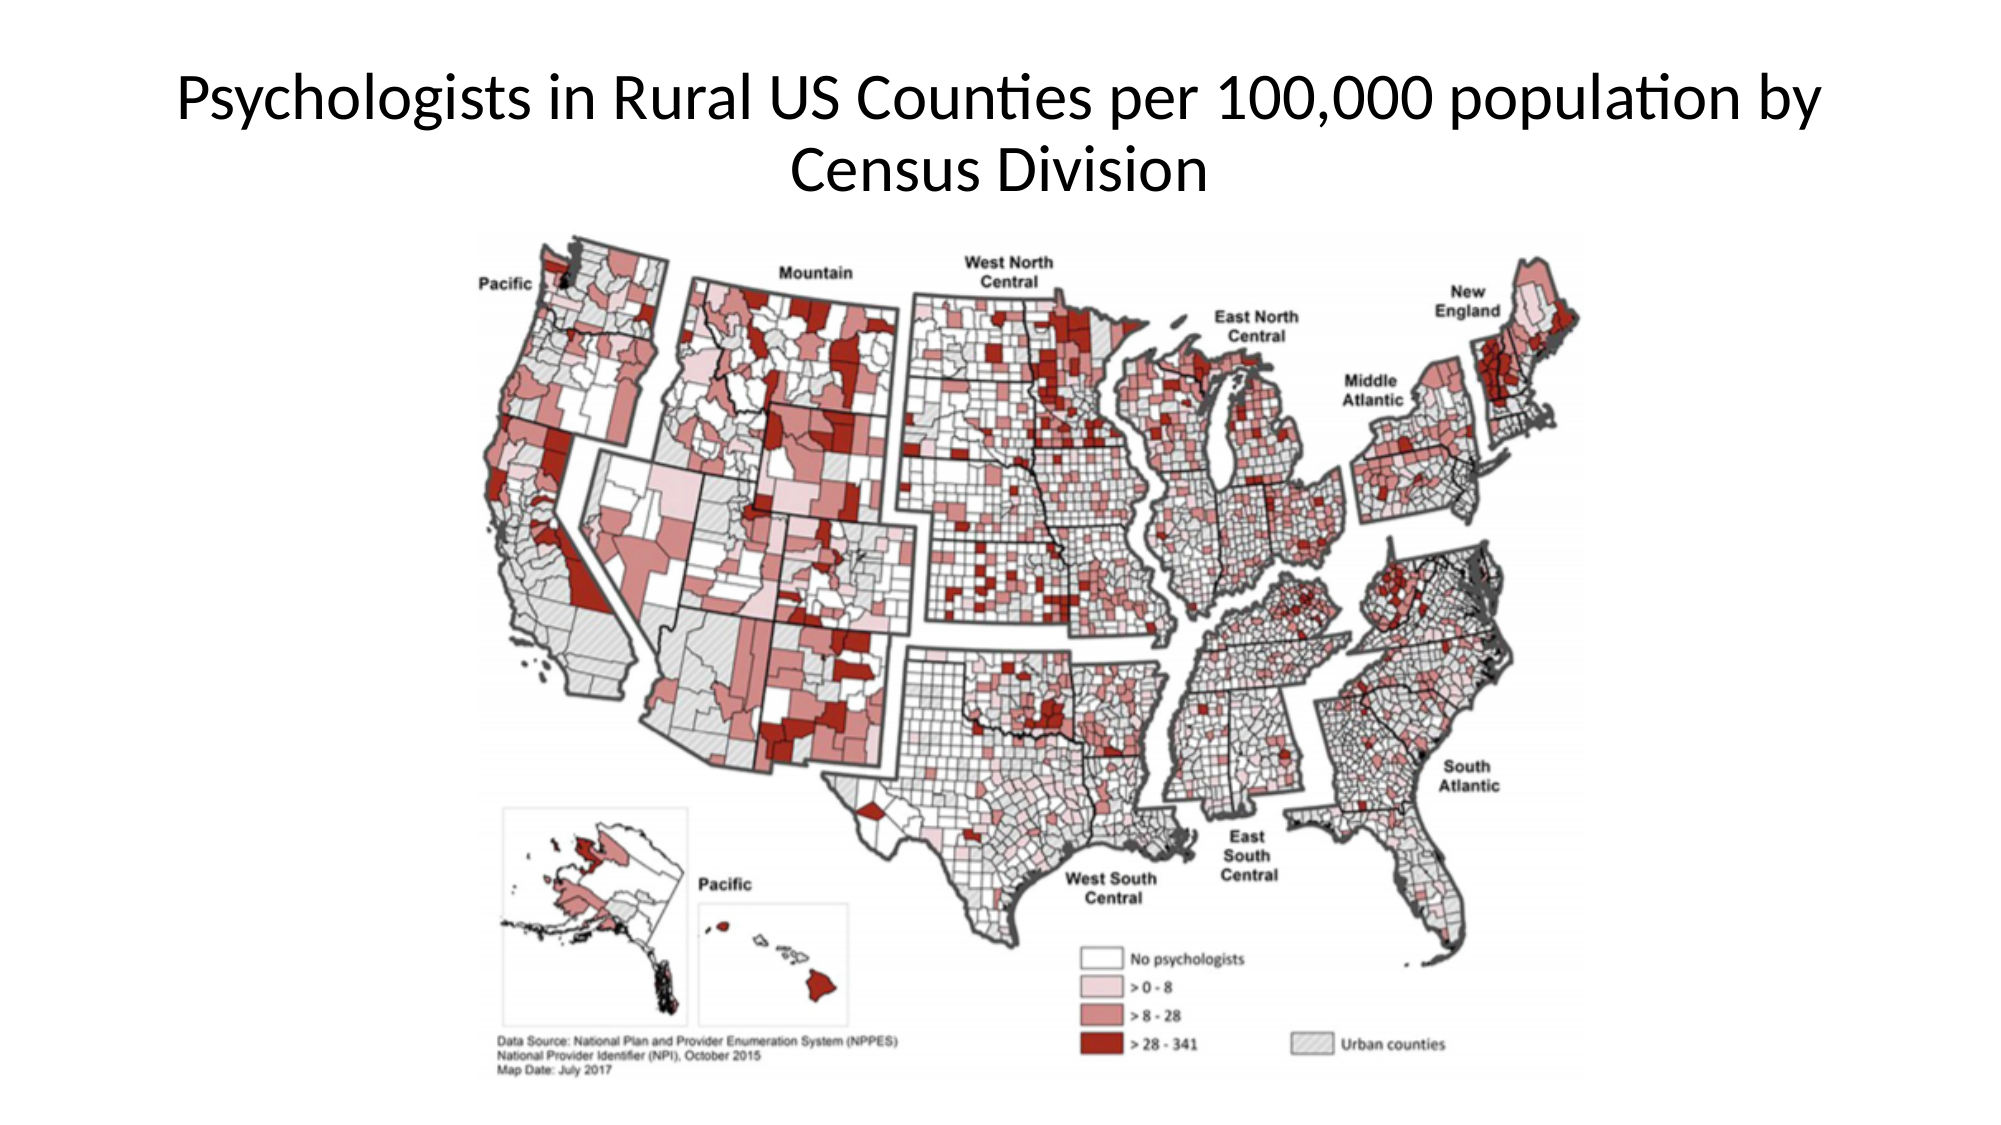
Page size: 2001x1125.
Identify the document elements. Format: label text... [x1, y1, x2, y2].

title Psychologists in Rural US Counties per 100,000 population by Census Division [137, 37, 1863, 231]
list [301, 218, 1699, 1088]
